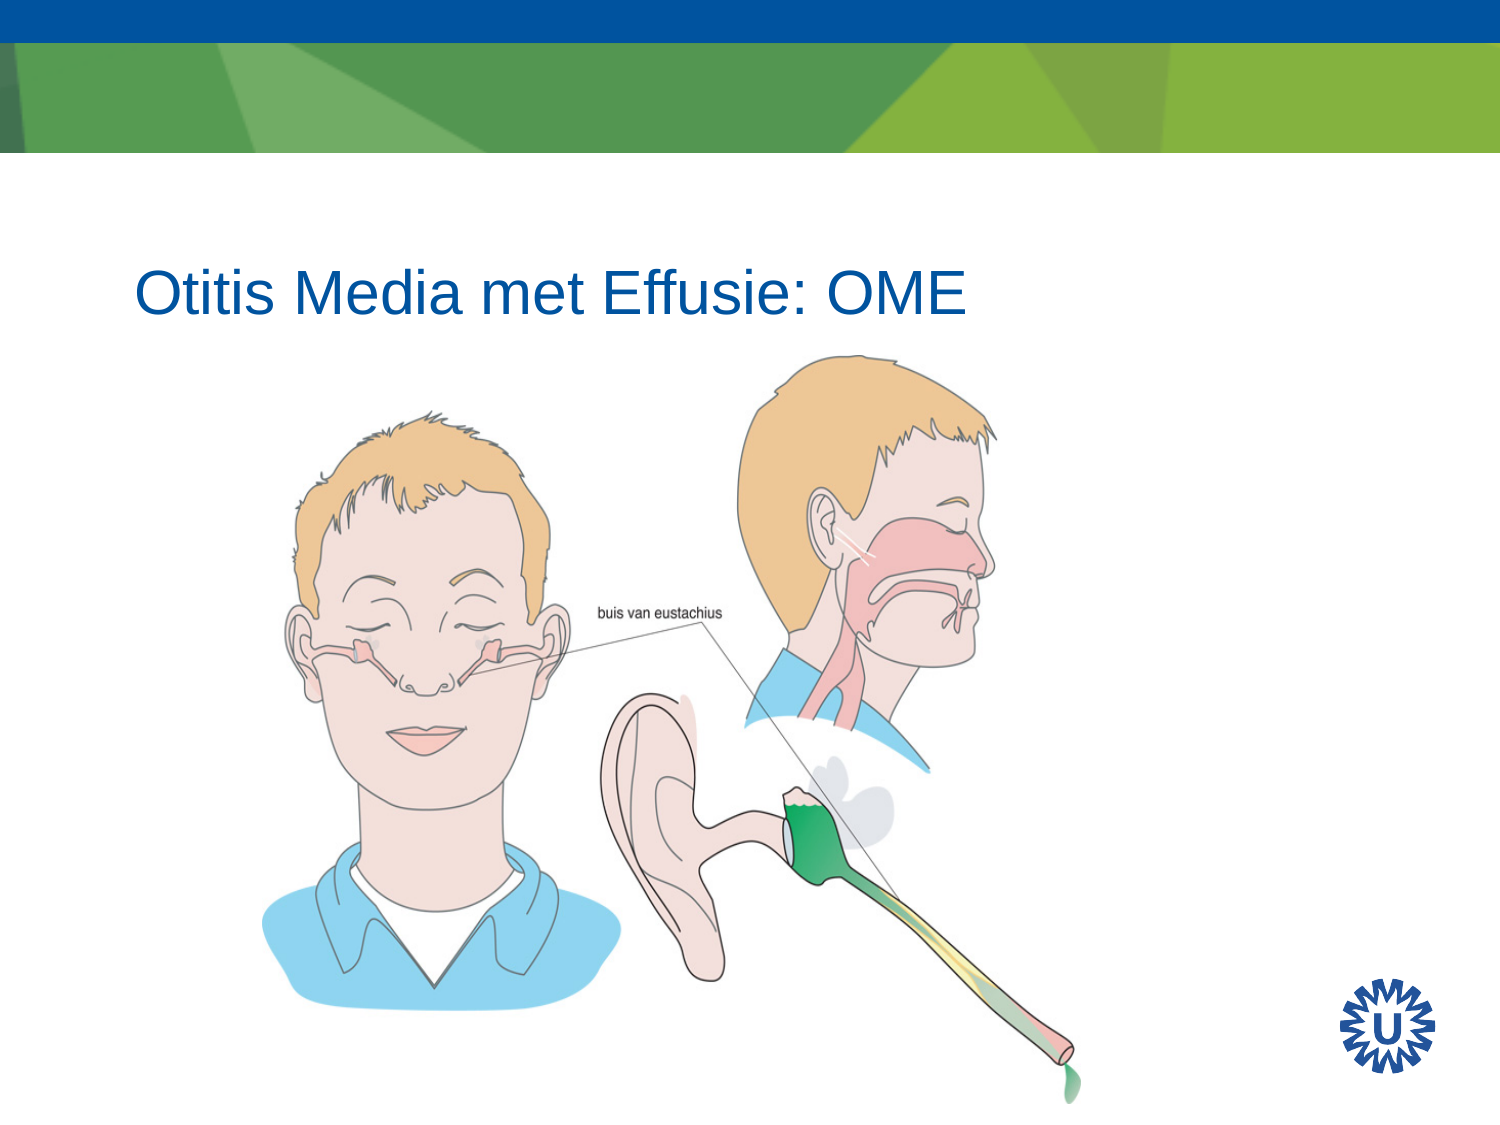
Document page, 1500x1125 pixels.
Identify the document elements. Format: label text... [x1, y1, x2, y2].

picture [1321, 960, 1454, 1092]
title Otitis Media met Effusie: OME [134, 169, 1349, 328]
picture [0, 43, 1500, 153]
picture [262, 355, 1081, 1105]
